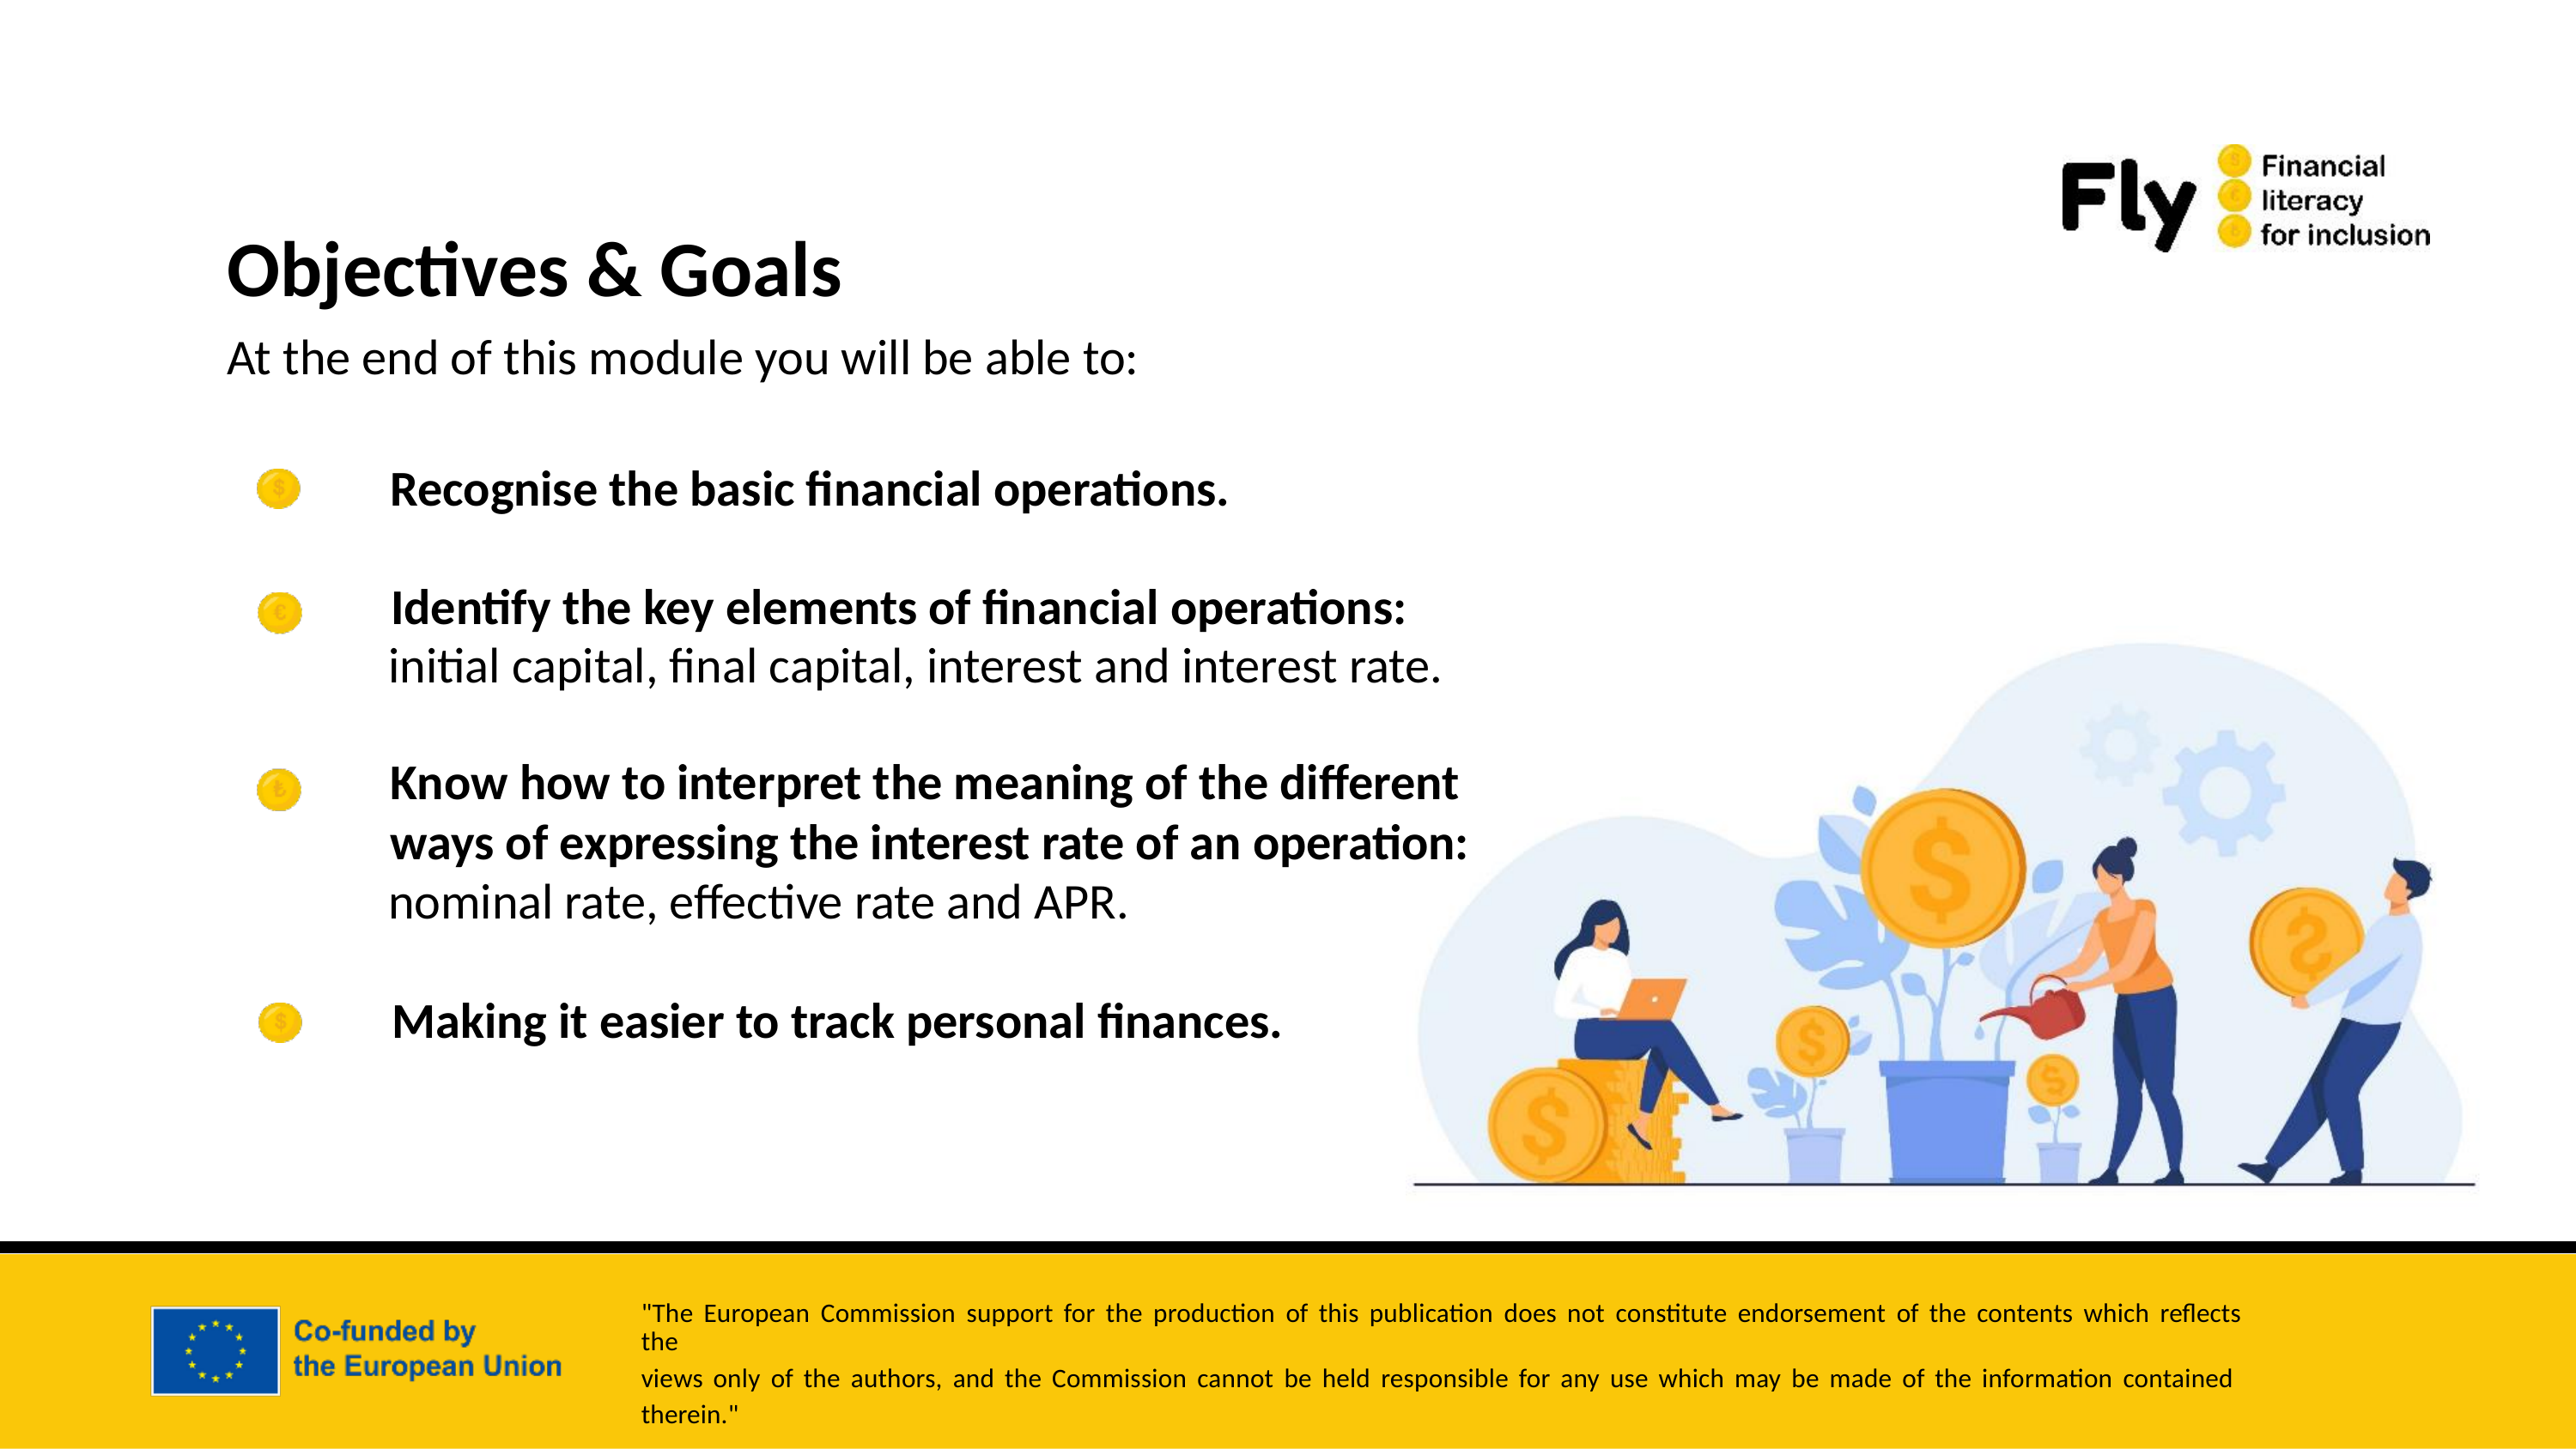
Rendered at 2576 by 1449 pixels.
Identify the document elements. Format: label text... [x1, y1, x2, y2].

text_box Recognise the basic financial operations. [374, 449, 1513, 523]
picture [2063, 144, 2430, 252]
picture [1406, 626, 2486, 1222]
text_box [374, 743, 1492, 999]
picture [252, 1003, 306, 1043]
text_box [375, 567, 1514, 701]
text_box At the end of this module you will be able to: [214, 318, 1629, 391]
picture [149, 1304, 593, 1399]
text_box Making it easier to track personal finances. [377, 1006, 1401, 1055]
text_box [250, 584, 307, 636]
text_box Objectives & Goals [214, 211, 1548, 318]
picture [250, 469, 304, 510]
picture [251, 767, 306, 814]
